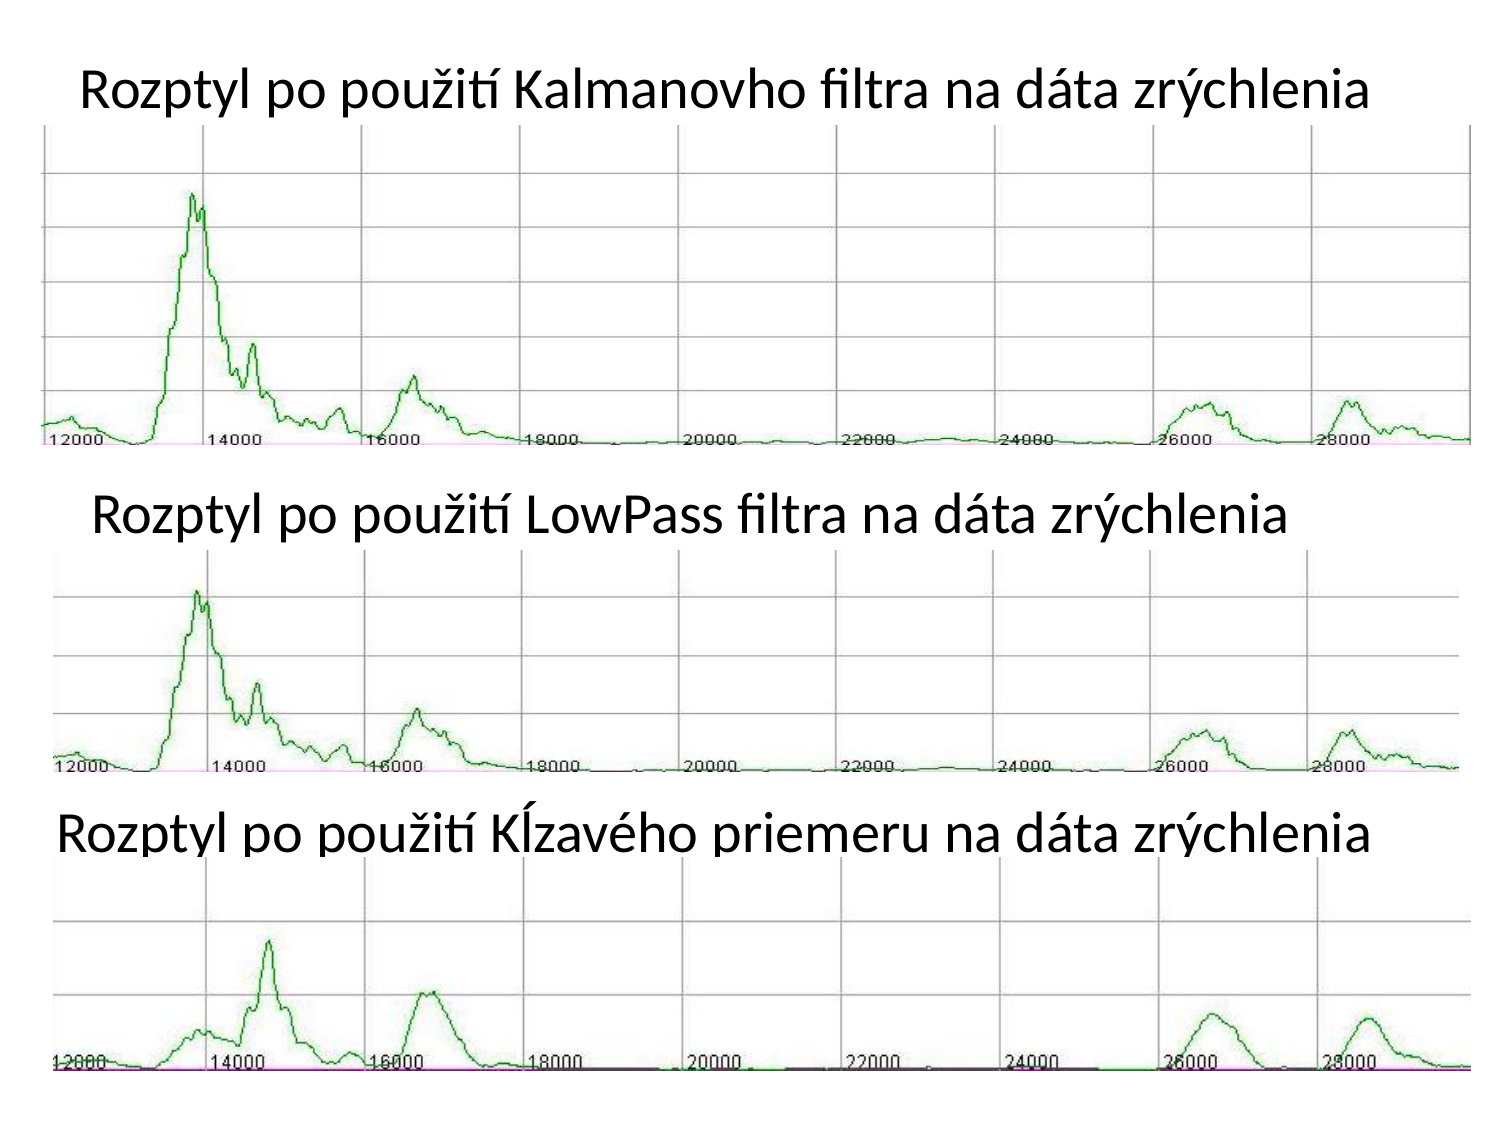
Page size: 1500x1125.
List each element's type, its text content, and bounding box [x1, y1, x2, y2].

picture [52, 857, 1471, 1071]
picture [41, 125, 1471, 445]
picture [52, 550, 1459, 773]
text_box Rozptyl po použití Kĺzavého priemeru na dáta zrýchlenia [41, 786, 1500, 872]
text_box Rozptyl po použití LowPass filtra na dáta zrýchlenia [76, 468, 1412, 549]
text_box Rozptyl po použití Kalmanovho filtra na dáta zrýchlenia [64, 42, 1500, 128]
